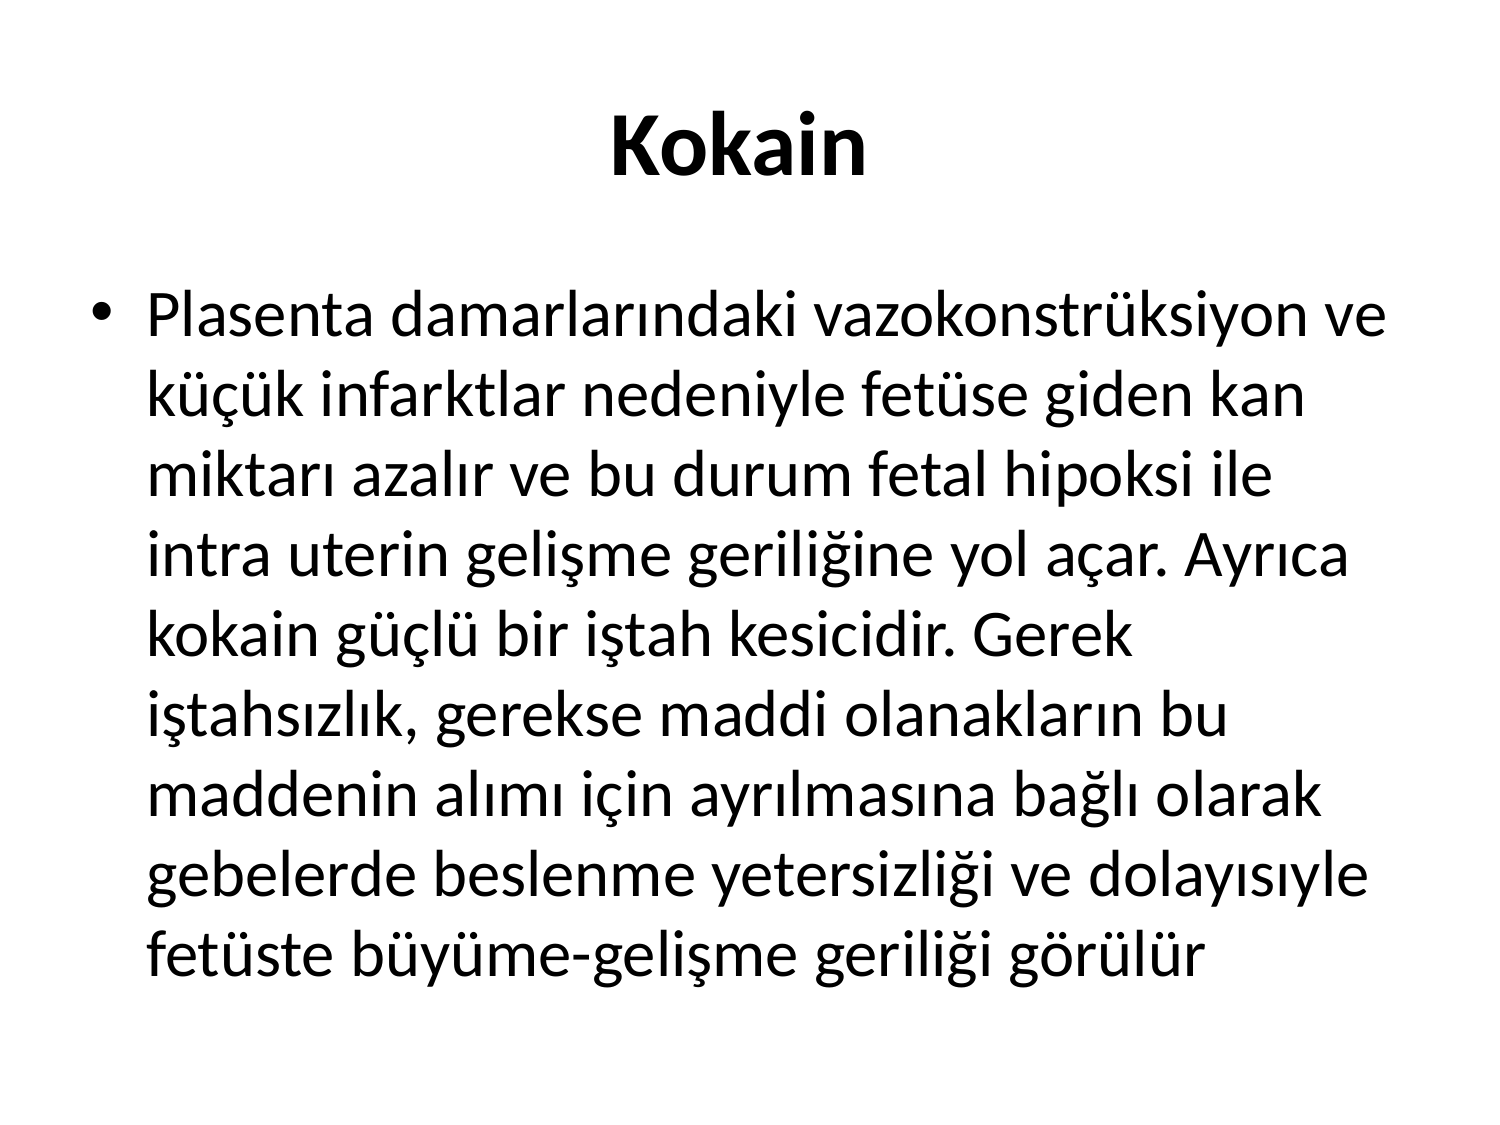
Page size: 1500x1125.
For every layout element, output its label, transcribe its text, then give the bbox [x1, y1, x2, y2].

list Plasenta damarlarındaki vazokonstrüksiyon ve küçük infarktlar nedeniyle fetüse giden kan miktarı azalır ve bu durum fetal hipoksi ile intra uterin gelişme geriliğine yol açar. Ayrıca kokain güçlü bir iştah kesicidir. Gerek iştahsızlık, gerekse maddi olanakların bu maddenin alımı için ayrılmasına bağlı olarak gebelerde beslenme yetersizliği ve dolayısıyle fetüste büyüme-gelişme geriliği görülür [75, 262, 1425, 1005]
title Kokain [75, 45, 1425, 233]
